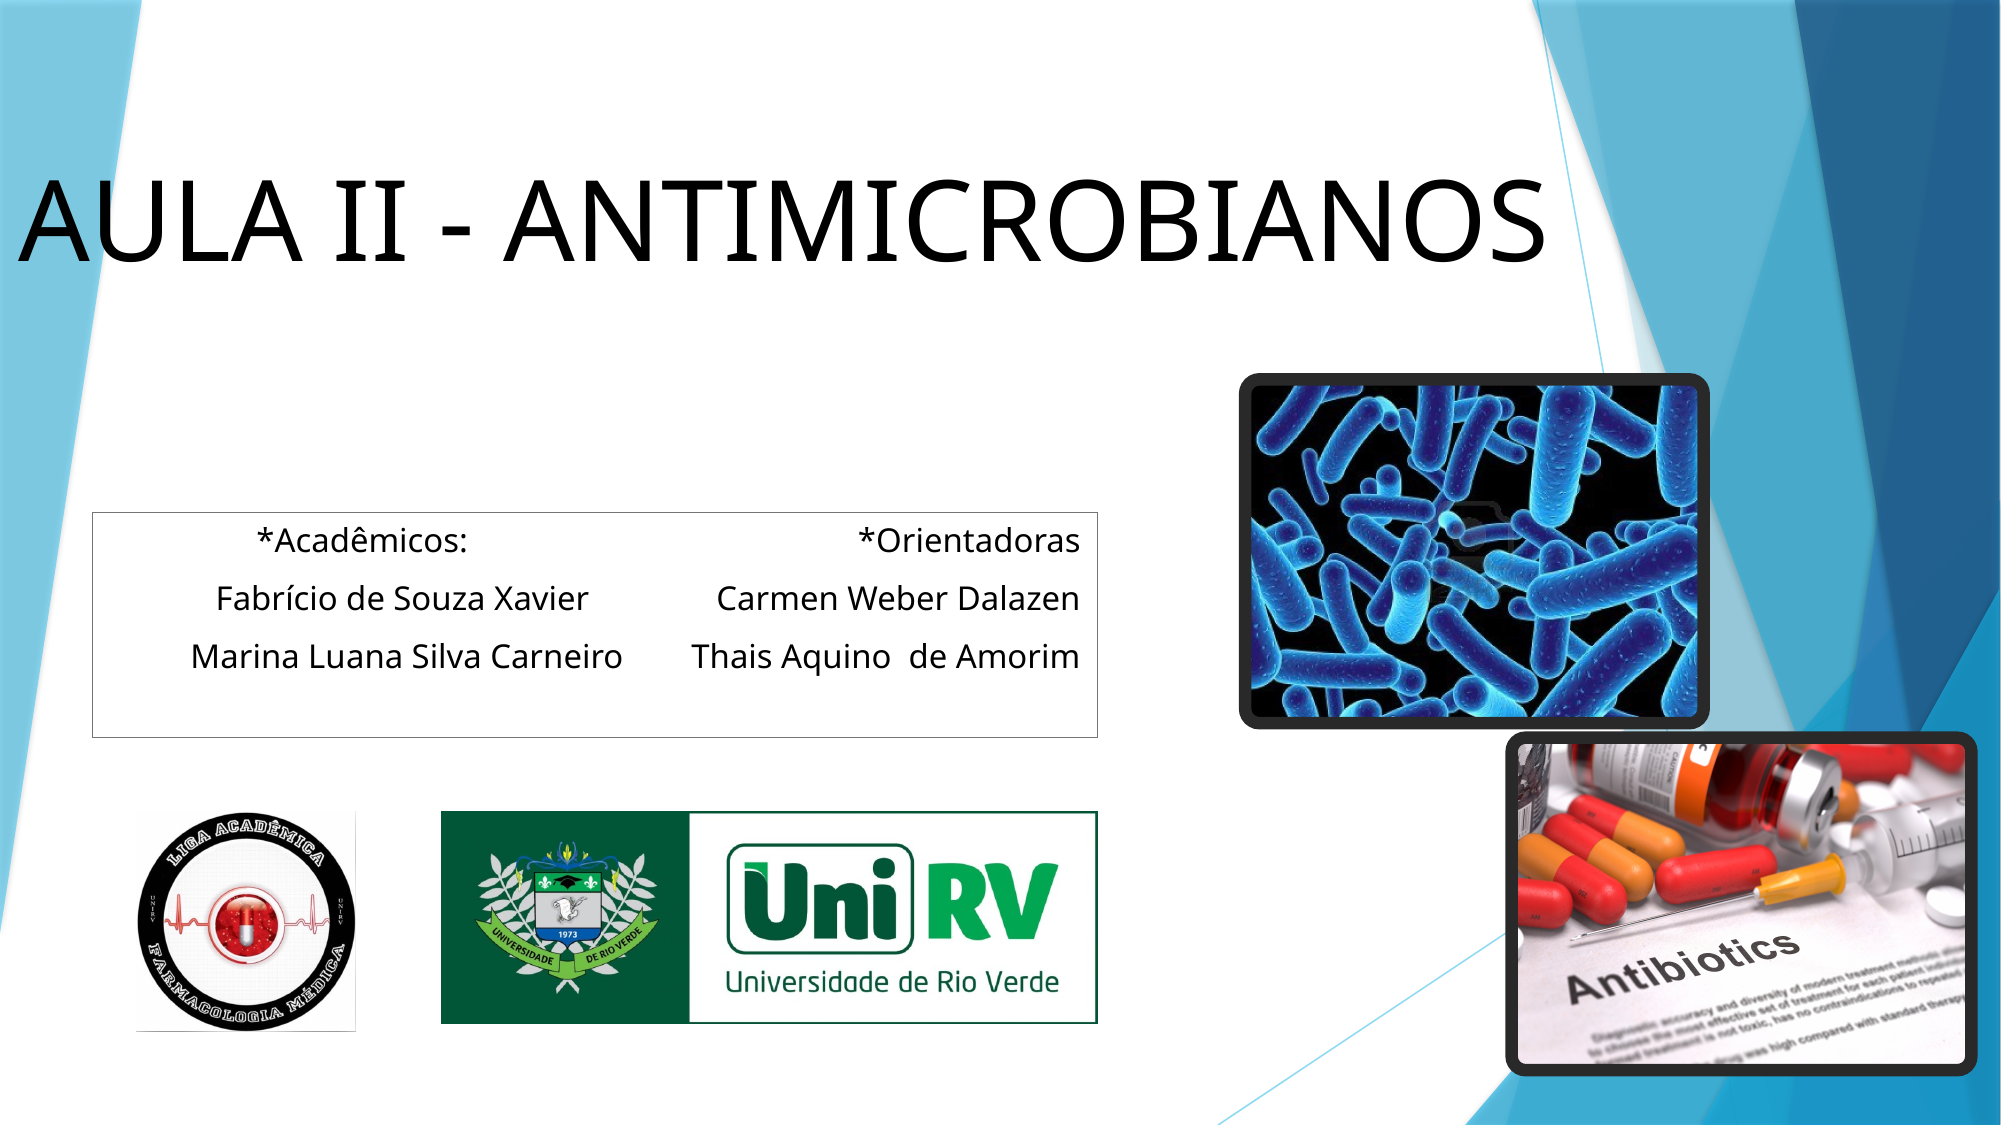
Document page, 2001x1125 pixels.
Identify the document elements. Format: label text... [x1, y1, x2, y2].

picture [135, 810, 357, 1032]
subtitle *Acadêmicos: *Orientadoras Fabrício de Souza Xavier Carmen Weber Dalazen Marina Luana Silva Carneiro Thais Aquino de Amorim [92, 512, 1098, 738]
picture [1244, 378, 1705, 724]
title AULA II - ANTIMICROBIANOS [0, 0, 1565, 292]
picture [441, 810, 1098, 1024]
picture [1511, 737, 1972, 1071]
